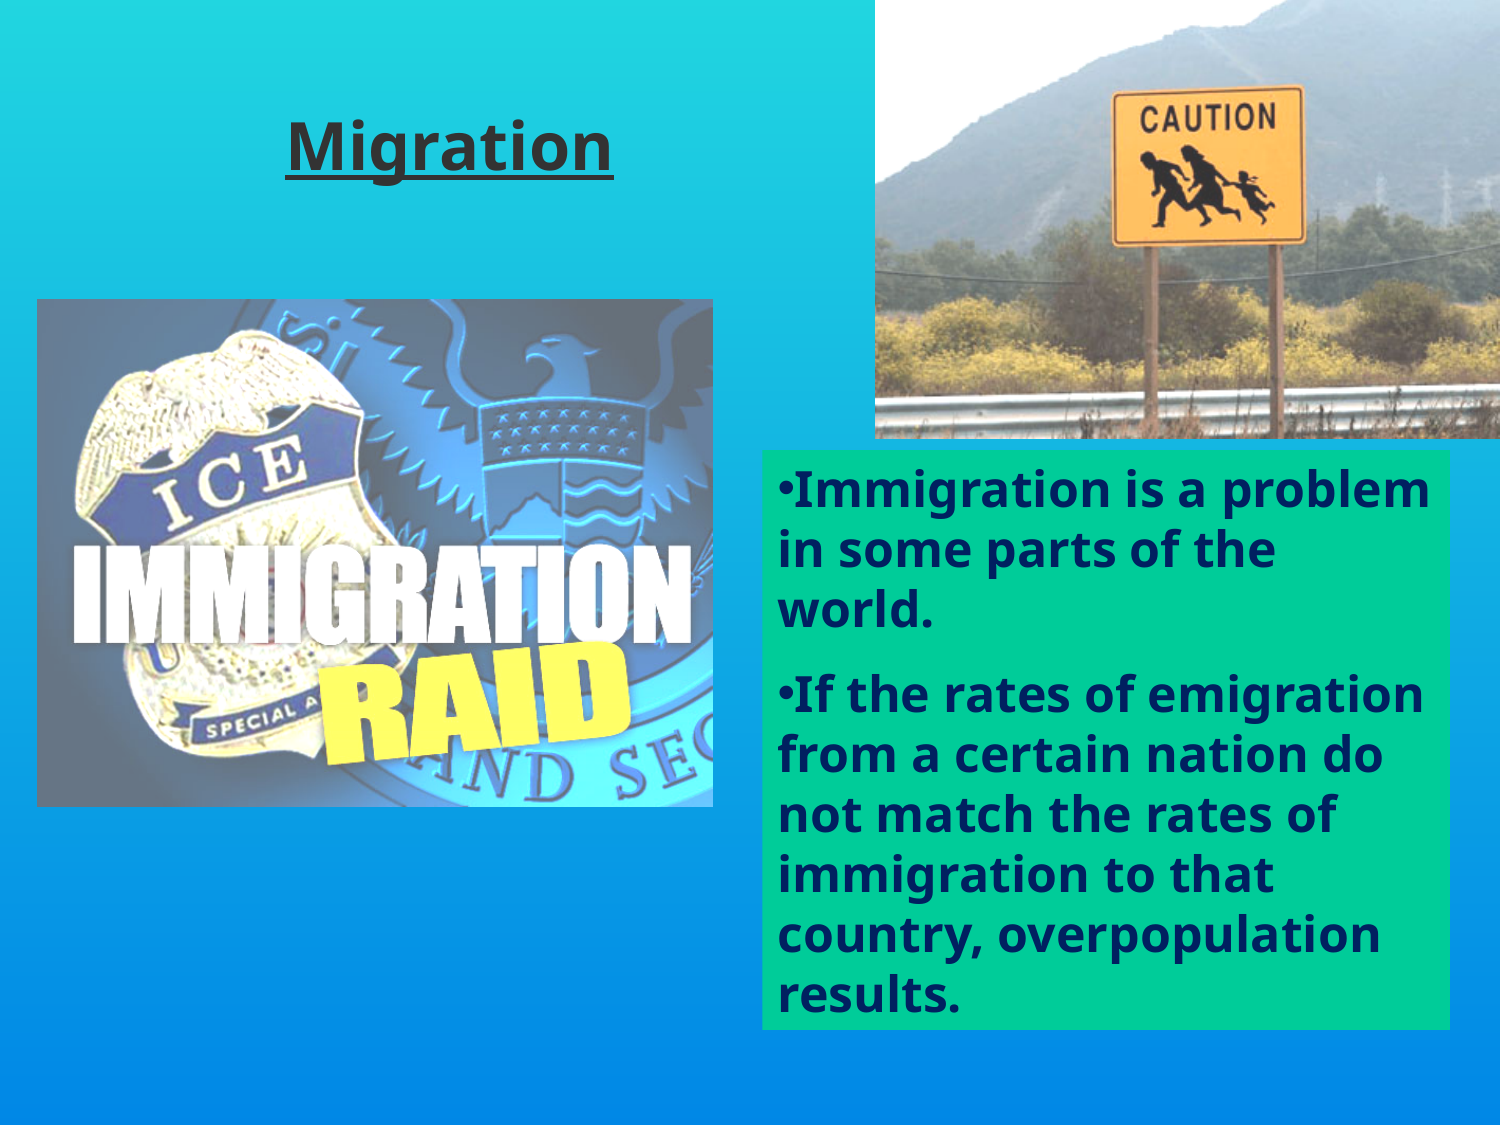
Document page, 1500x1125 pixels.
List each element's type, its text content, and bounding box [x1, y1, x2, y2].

picture [0, 299, 762, 806]
picture [874, 0, 1500, 440]
text_box Immigration is a problem in some parts of the world. If the rates of emigration from a certain nation do not match the rates of immigration to that country, overpopulation results. [762, 450, 1450, 1030]
title Migration [99, 50, 800, 238]
